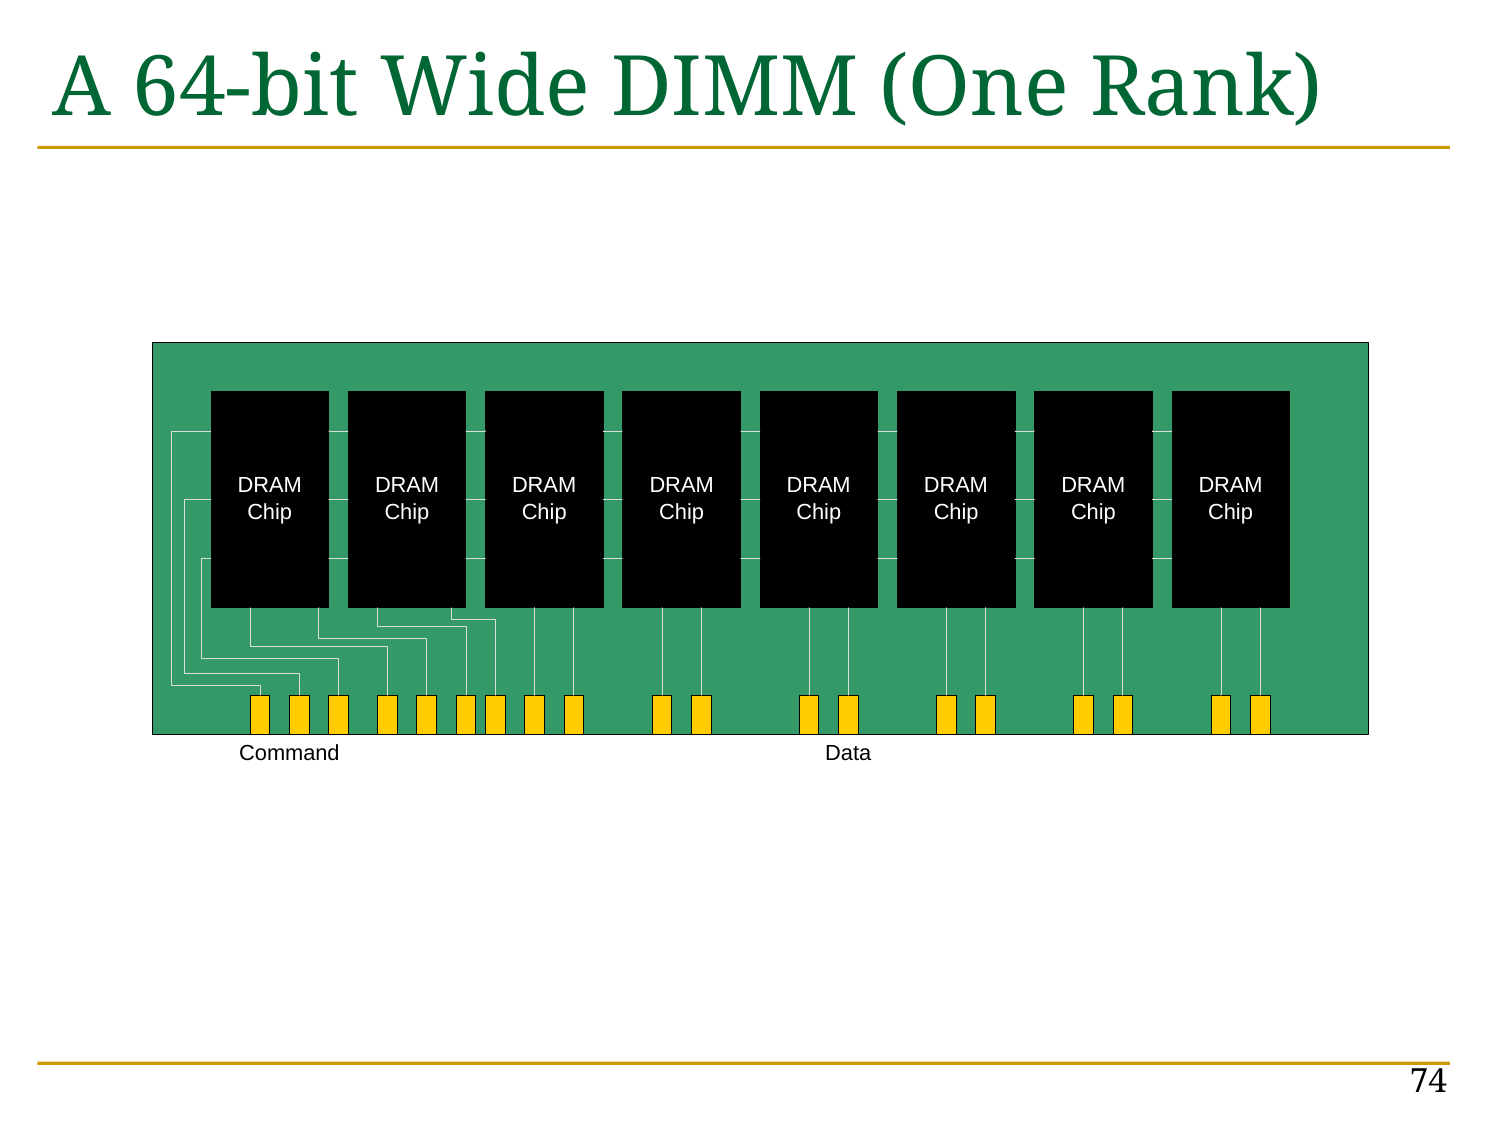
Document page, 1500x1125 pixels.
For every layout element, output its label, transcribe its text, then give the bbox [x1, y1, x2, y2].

title A 64-bit Wide DIMM (One Rank) [37, 24, 1450, 200]
slide_number 74 [1111, 1036, 1462, 1112]
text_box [148, 339, 1372, 771]
